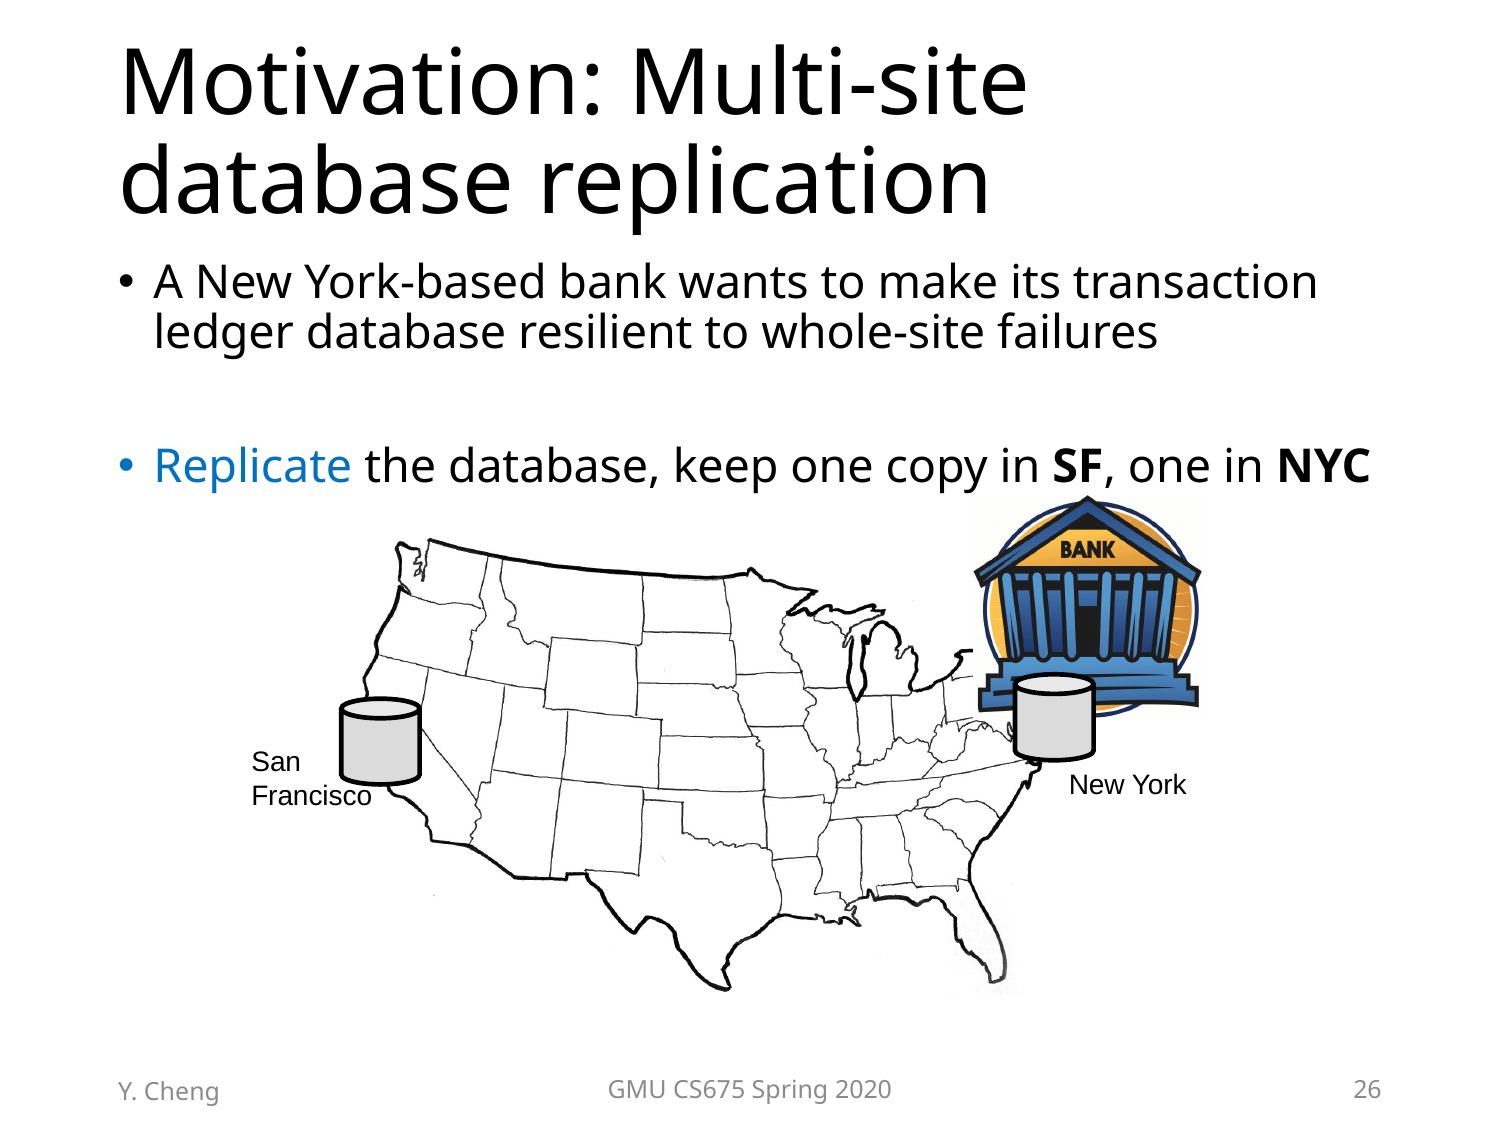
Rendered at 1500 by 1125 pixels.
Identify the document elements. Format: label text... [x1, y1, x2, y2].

footer GMU CS675 Spring 2020 [496, 1060, 1004, 1121]
slide_number 26 [1059, 1060, 1397, 1121]
title Motivation: Multi-site database replication [103, 25, 1397, 243]
text_box New York [1117, 758, 1202, 808]
picture [360, 495, 1202, 995]
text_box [236, 698, 440, 820]
slide_number Y. Cheng [103, 1060, 441, 1121]
list A New York-based bank wants to make its transaction ledger database resilient to whole-site failures Replicate the database, keep one copy in SF, one in NYC [103, 250, 1397, 518]
